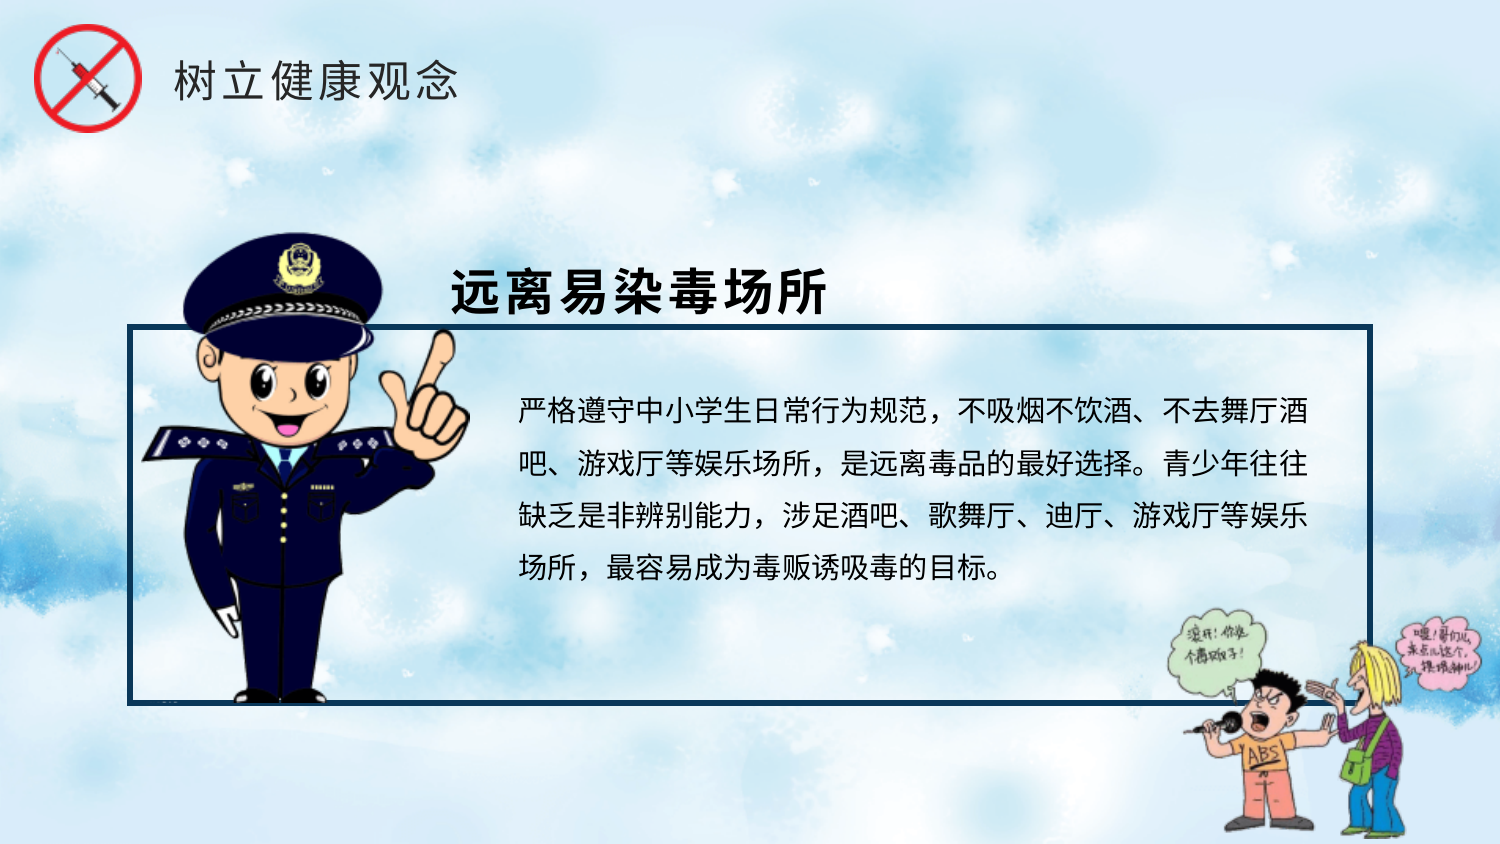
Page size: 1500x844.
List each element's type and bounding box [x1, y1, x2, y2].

text_box [129, 220, 1371, 703]
picture [1149, 601, 1490, 839]
text_box [34, 24, 479, 133]
